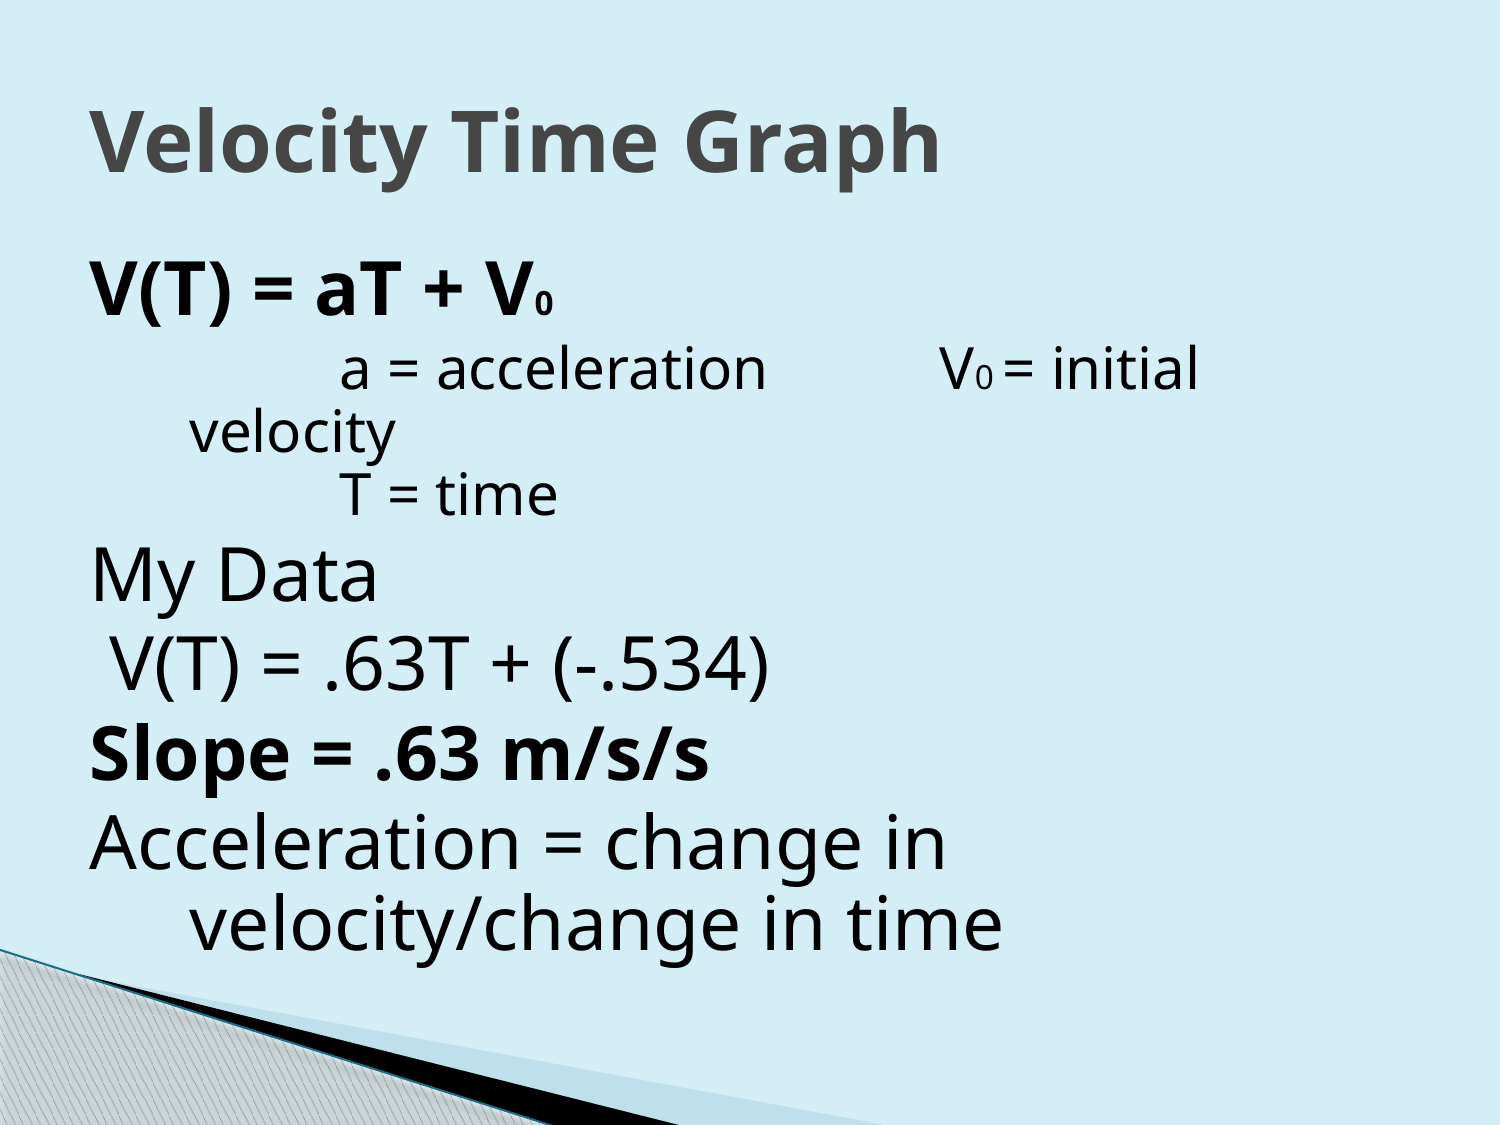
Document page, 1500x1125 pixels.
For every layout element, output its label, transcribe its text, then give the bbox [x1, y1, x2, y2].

title Velocity Time Graph [75, 45, 1425, 233]
list V(T) = aT + V0 a = acceleration V0 = initial velocity T = time My Data V(T) = .63T + (-.534) Slope = .63 m/s/s Acceleration = change in velocity/change in time [75, 243, 1425, 986]
